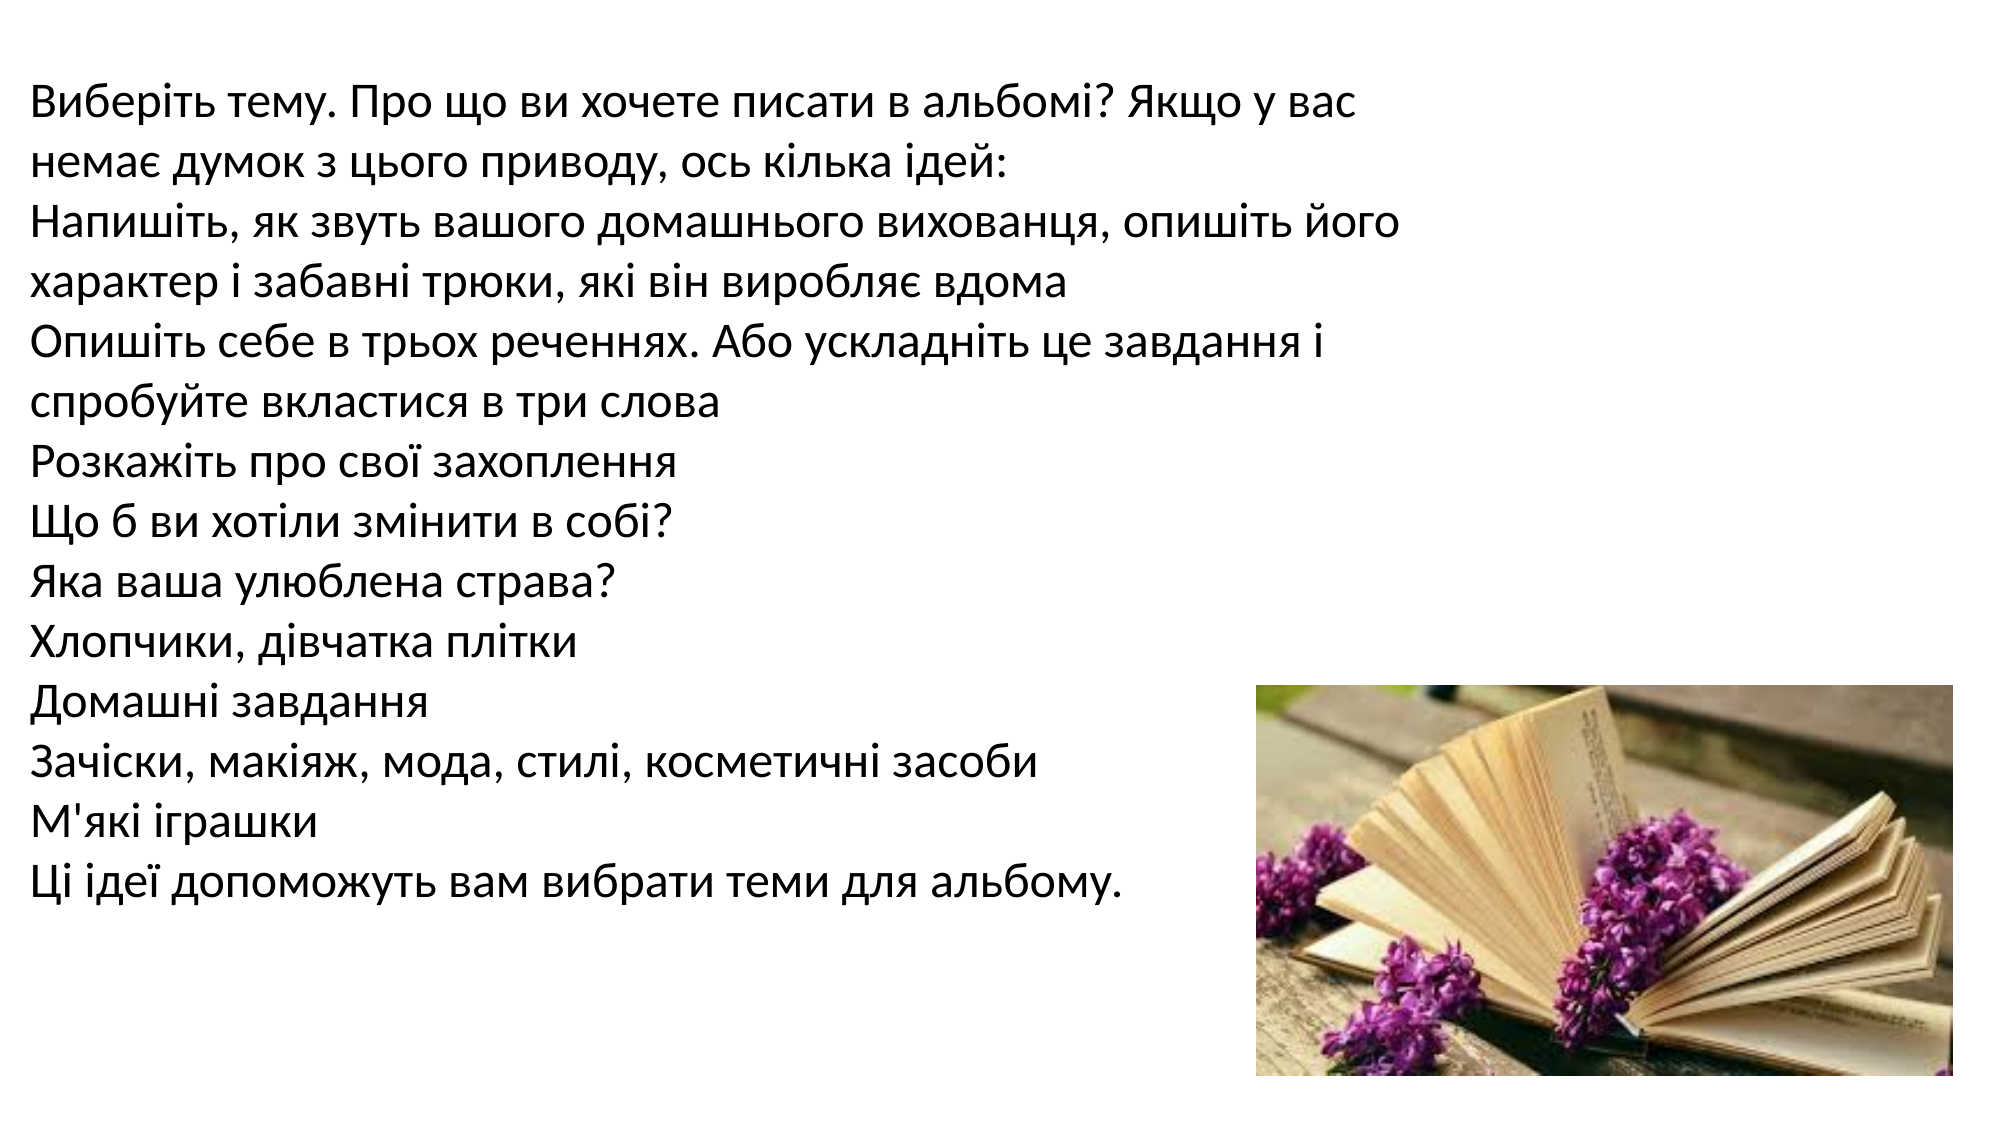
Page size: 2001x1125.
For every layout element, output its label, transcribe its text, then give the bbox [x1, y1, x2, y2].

text_box Виберіть тему. Про що ви хочете писати в альбомі? Якщо у вас немає думок з цього приводу, ось кілька ідей: Напишіть, як звуть вашого домашнього вихованця, опишіть його характер і забавні трюки, які він виробляє вдома Опишіть себе в трьох реченнях. Або ускладніть це завдання і спробуйте вкластися в три слова Розкажіть про свої захоплення Що б ви хотіли змінити в собі? Яка ваша улюблена страва? Хлопчики, дівчатка плітки Домашні завдання Зачіски, макіяж, мода, стилі, косметичні засоби М'які іграшки Ці ідеї допоможуть вам вибрати теми для альбому. [15, 0, 1507, 915]
picture [1256, 685, 1953, 1076]
